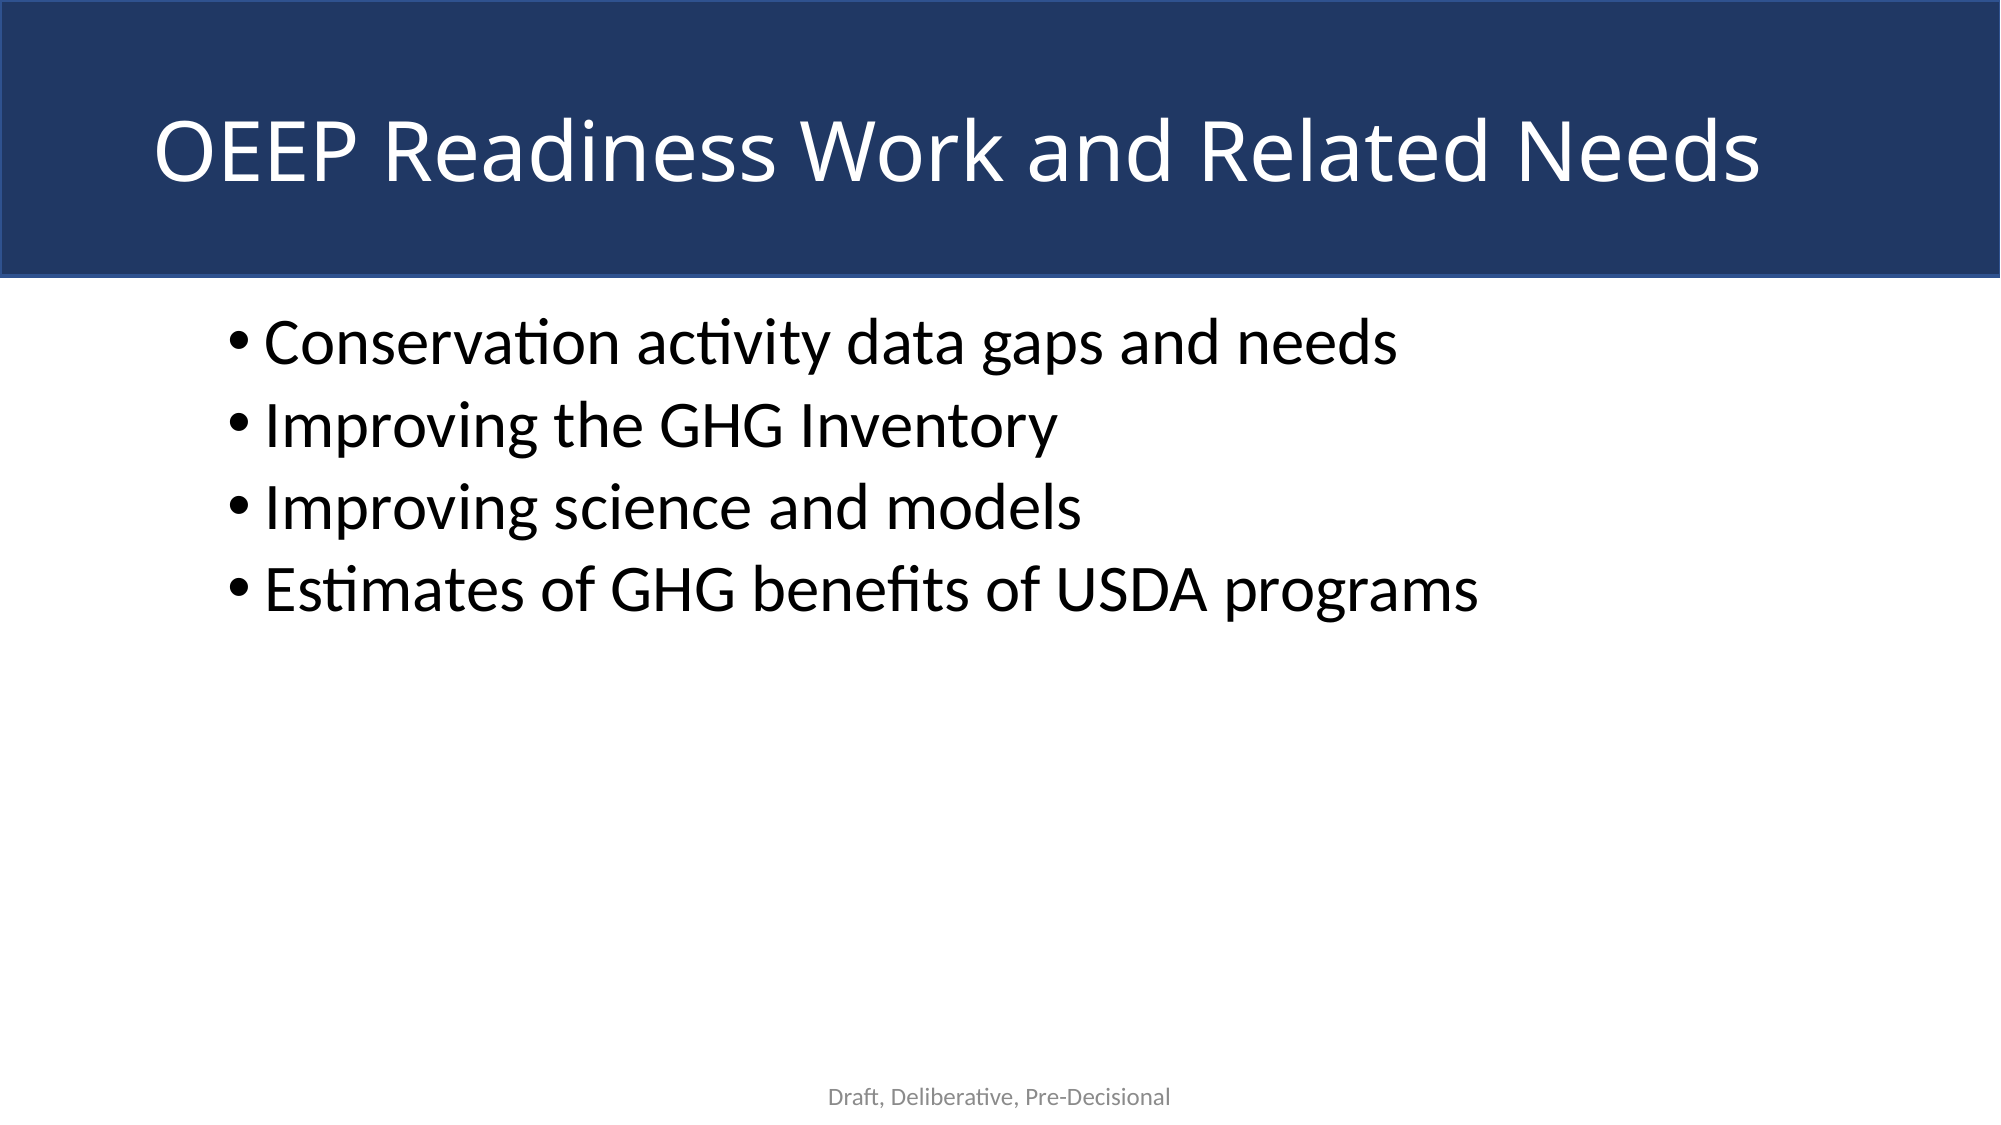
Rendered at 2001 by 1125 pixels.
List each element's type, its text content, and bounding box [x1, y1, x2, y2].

list Conservation activity data gaps and needs Improving the GHG Inventory Improving science and models Estimates of GHG benefits of USDA programs [137, 299, 1863, 1014]
picture [0, 0, 2000, 278]
footer Draft, Deliberative, Pre-Decisional [662, 1065, 1338, 1125]
